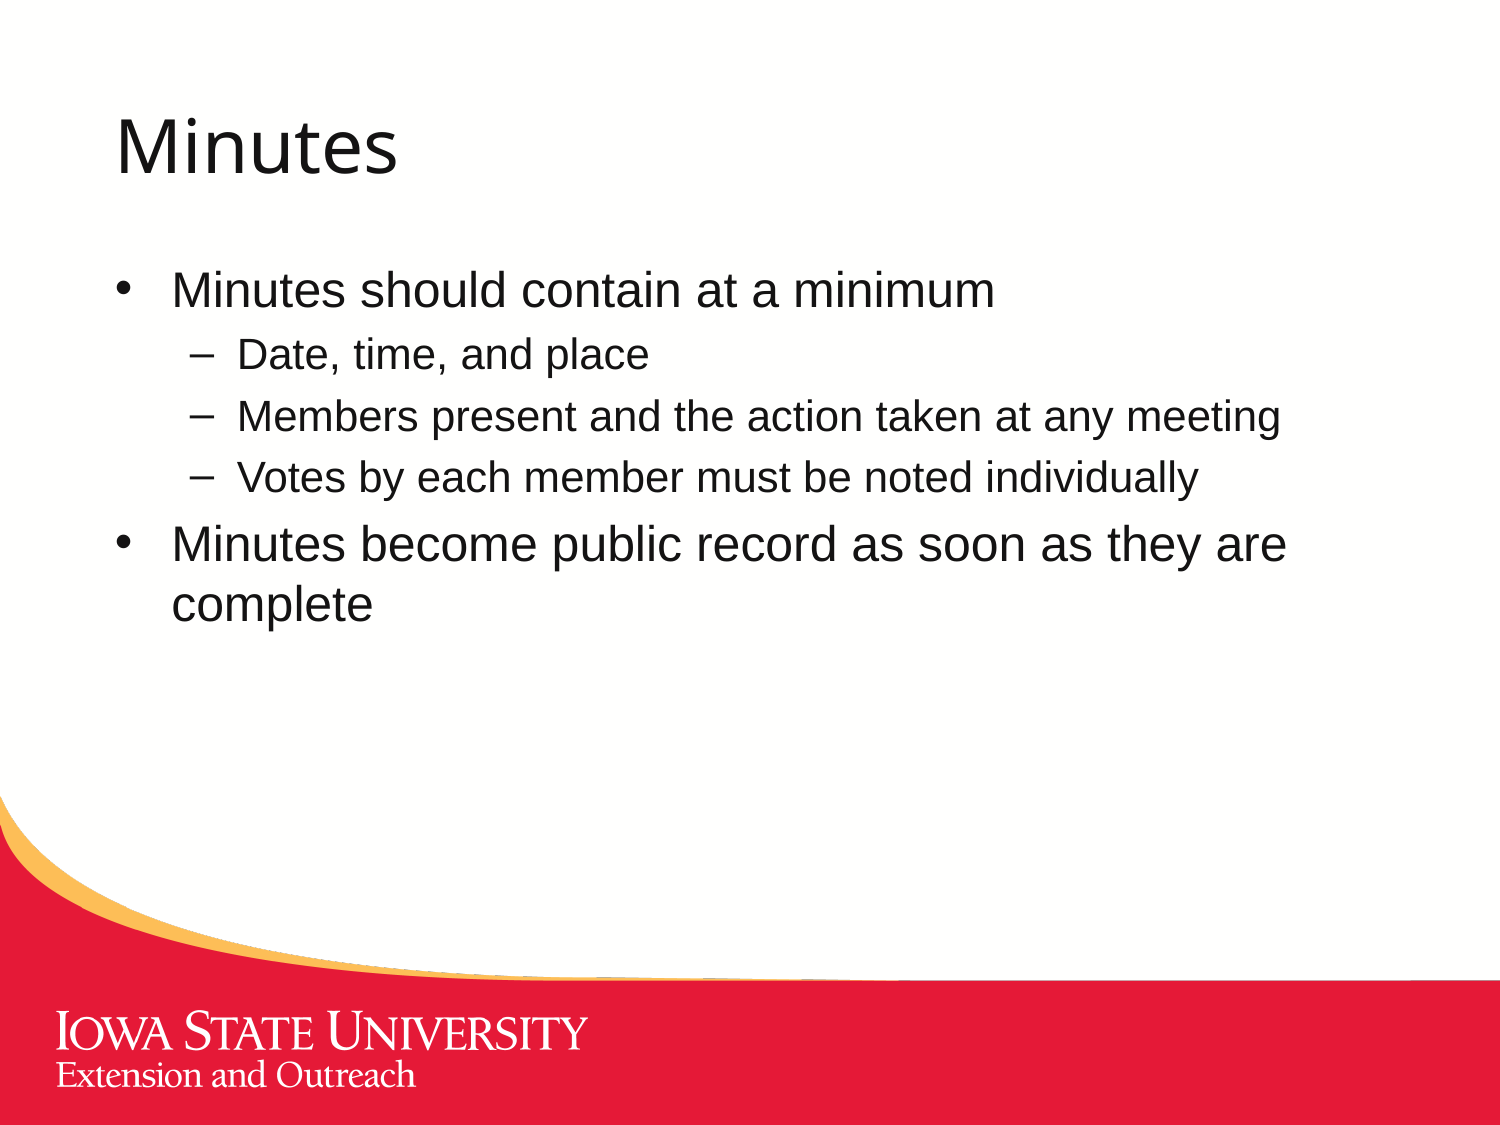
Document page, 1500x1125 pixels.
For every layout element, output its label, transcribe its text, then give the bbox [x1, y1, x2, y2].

title Minutes [99, 50, 1438, 238]
list Minutes should contain at a minimum Date, time, and place Members present and the action taken at any meeting Votes by each member must be noted individually Minutes become public record as soon as they are complete [99, 249, 1438, 863]
picture [0, 796, 1500, 1125]
